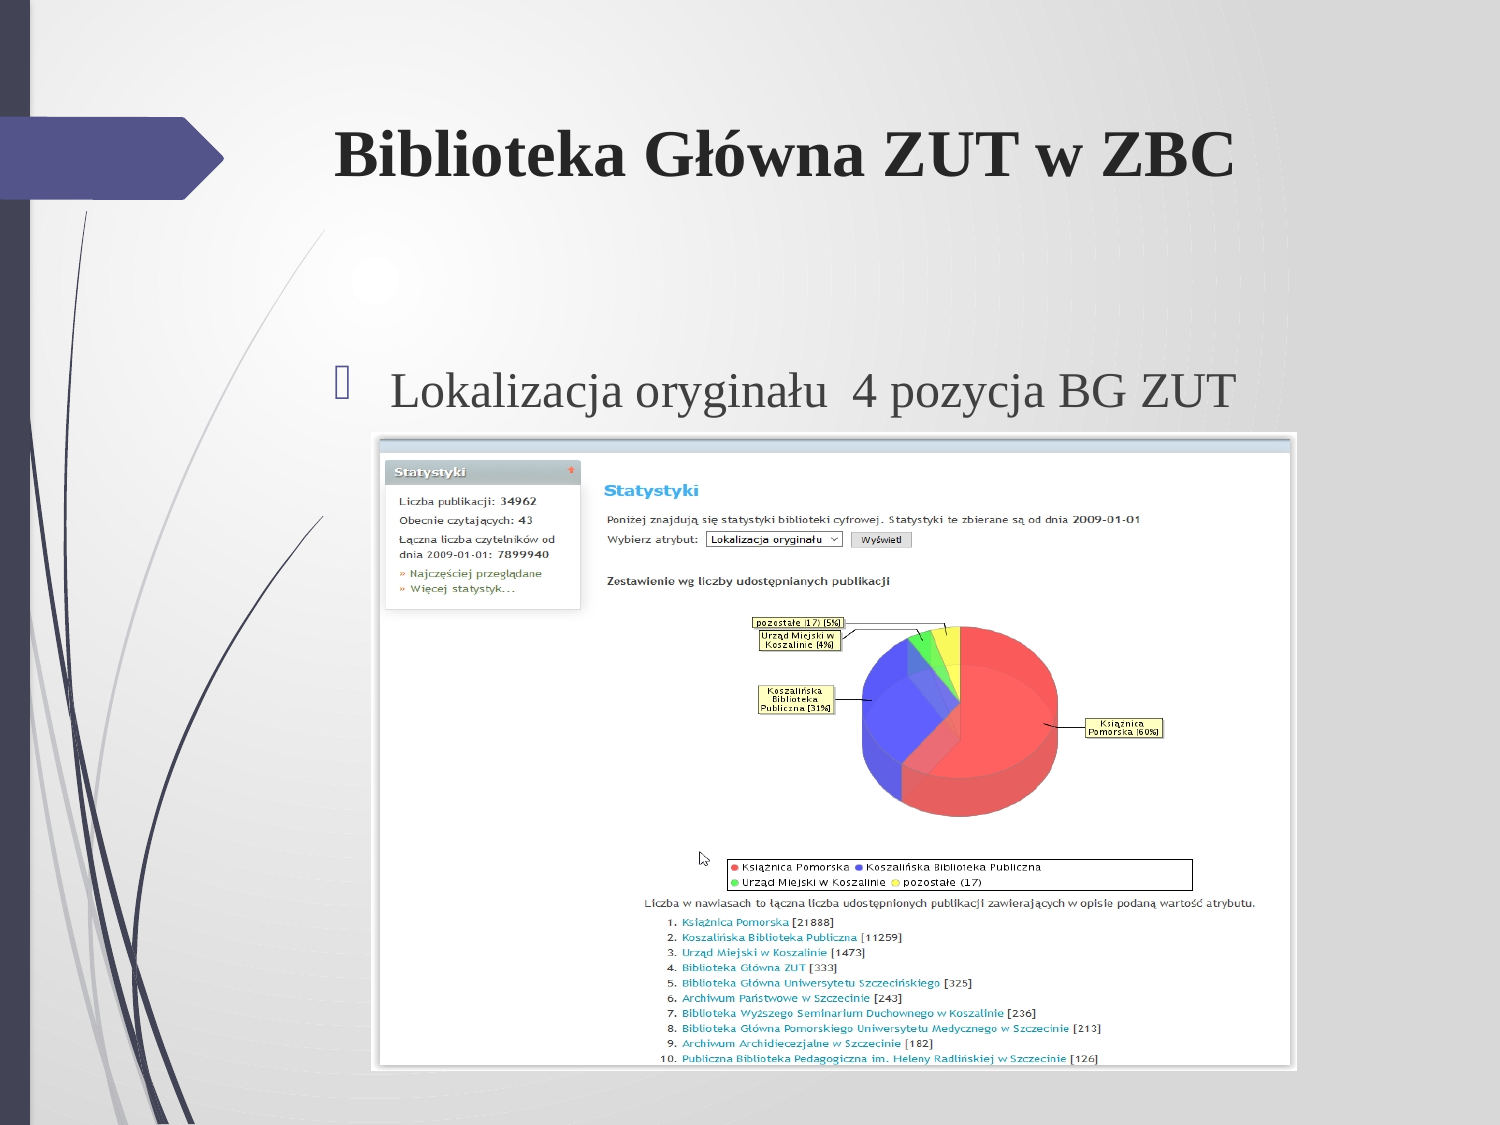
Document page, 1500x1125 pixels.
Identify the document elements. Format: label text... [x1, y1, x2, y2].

list Lokalizacja oryginału 4 pozycja BG ZUT [318, 350, 1400, 970]
title Biblioteka Główna ZUT w ZBC [319, 102, 1400, 313]
picture [371, 432, 1297, 1071]
